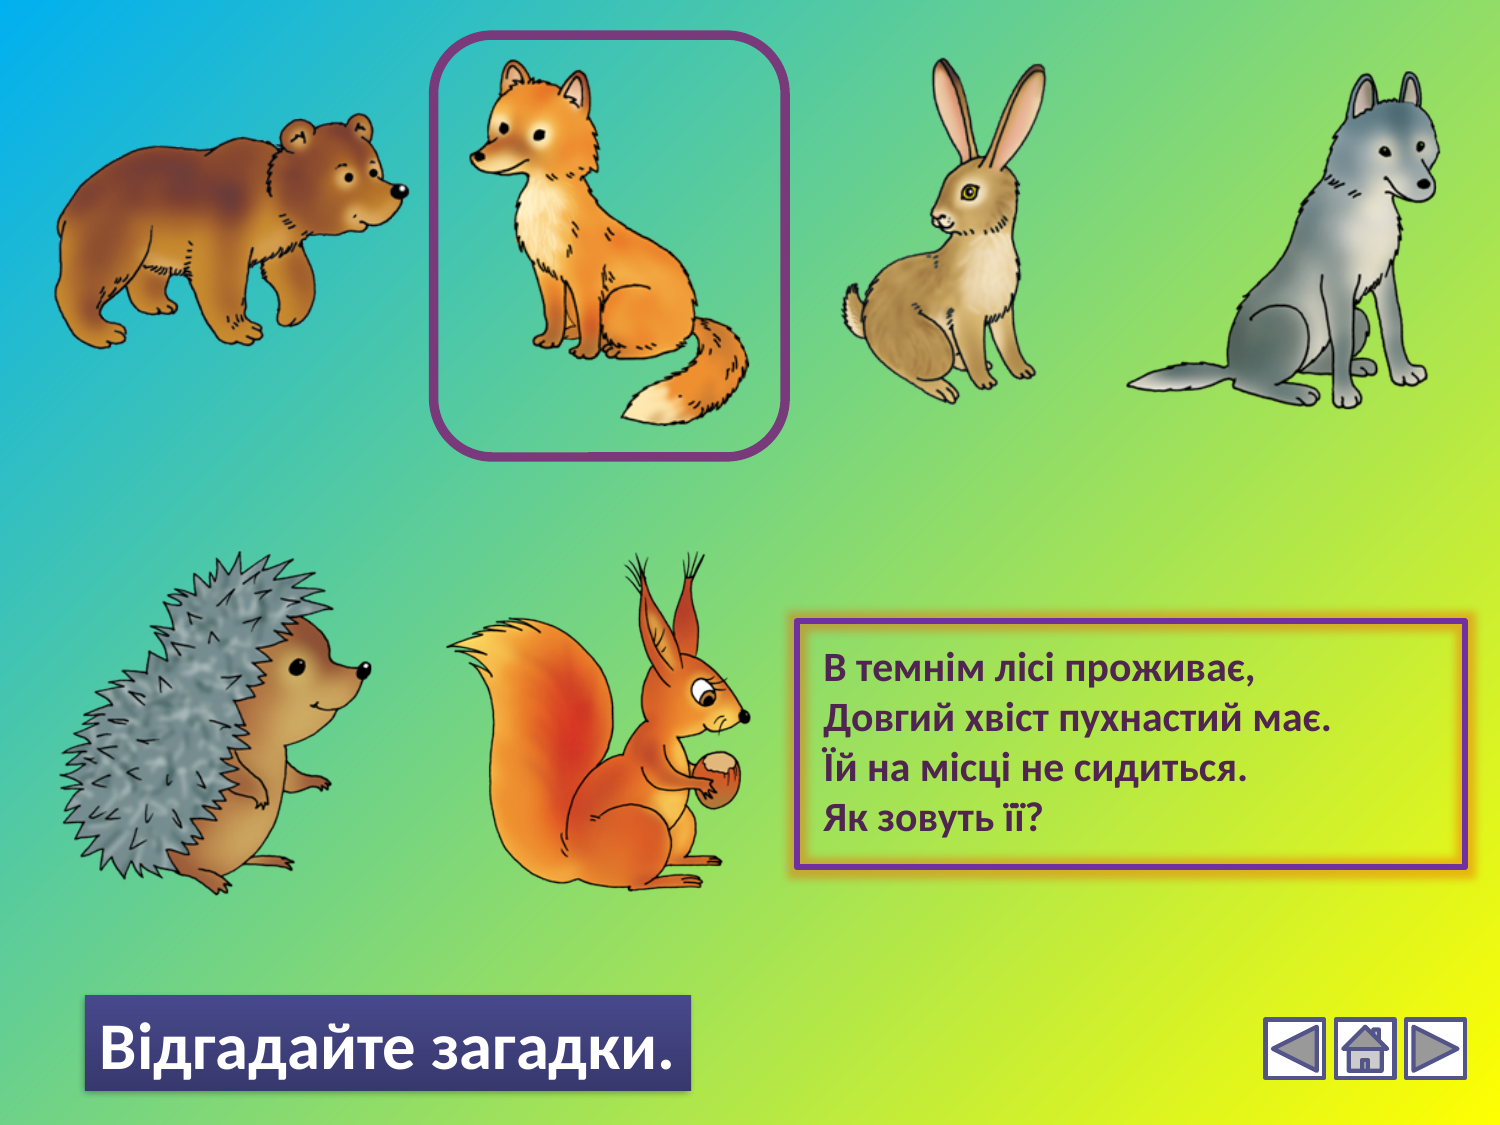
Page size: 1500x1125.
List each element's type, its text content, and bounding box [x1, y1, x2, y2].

text_box [1334, 1017, 1397, 1080]
text_box [1263, 1017, 1326, 1080]
text_box [795, 619, 1467, 869]
picture [468, 58, 751, 429]
picture [41, 101, 419, 363]
picture [1124, 70, 1442, 412]
text_box [1404, 1017, 1467, 1080]
text_box Відгадайте загадки. [84, 995, 692, 1091]
text_box [431, 32, 788, 460]
picture [445, 550, 752, 893]
picture [58, 550, 373, 897]
picture [831, 46, 1062, 415]
picture [34, 140, 40, 149]
